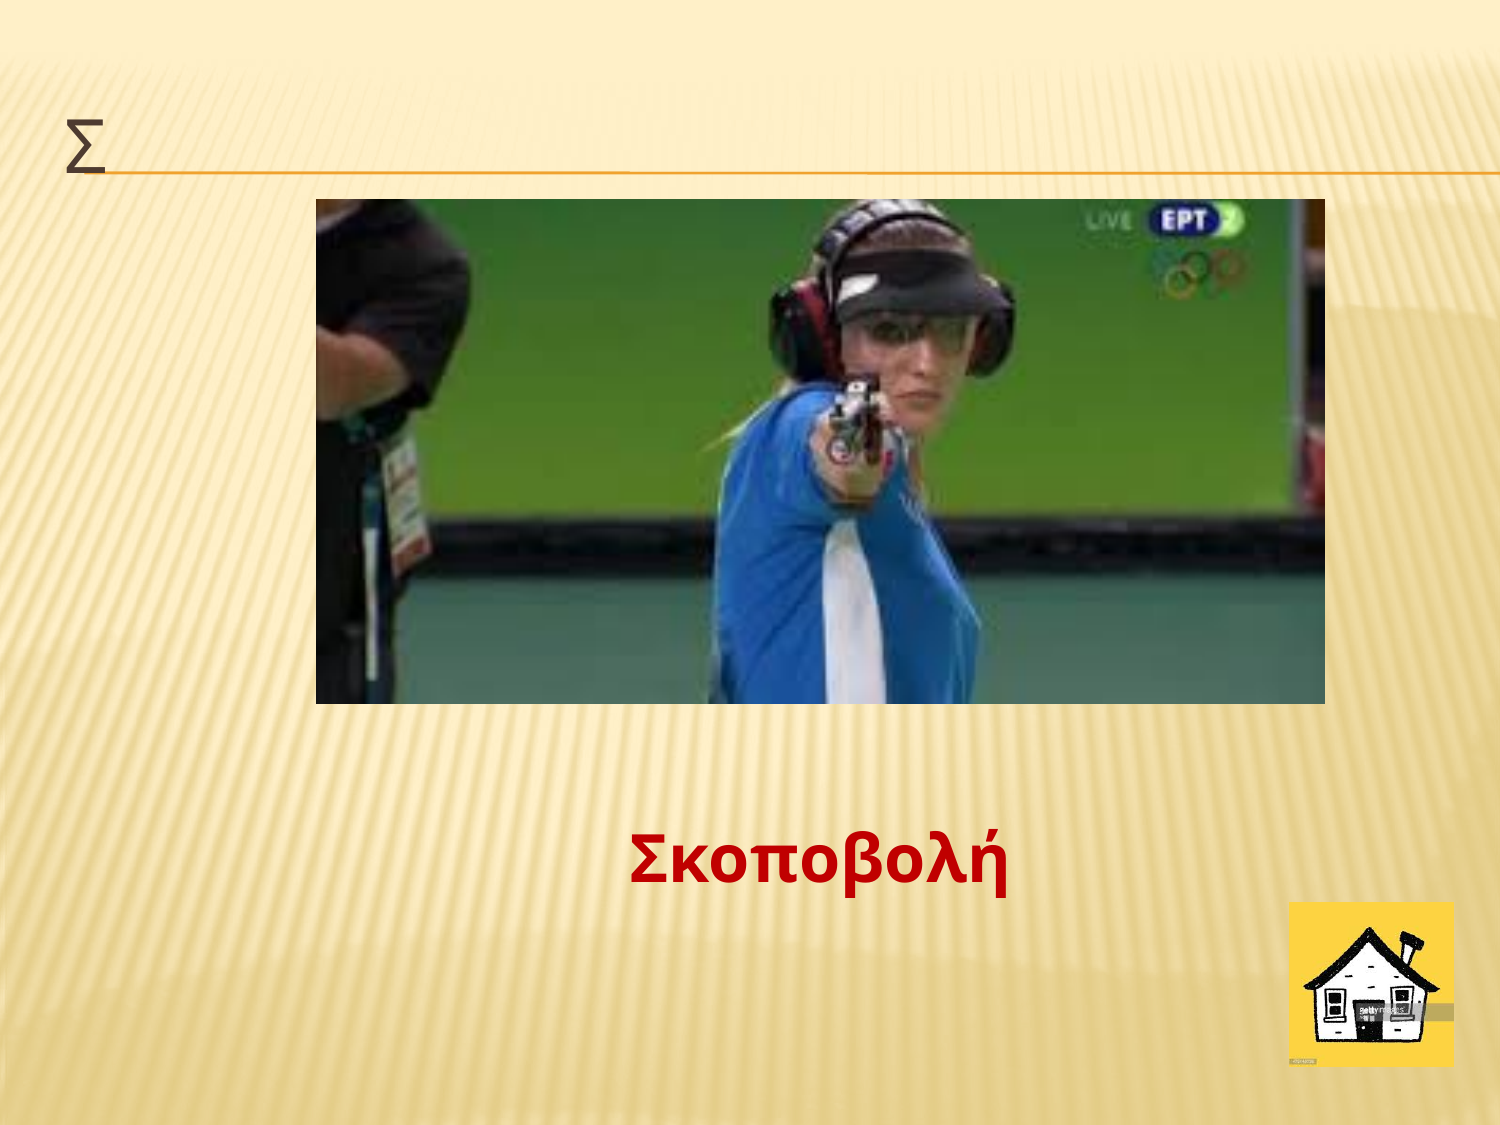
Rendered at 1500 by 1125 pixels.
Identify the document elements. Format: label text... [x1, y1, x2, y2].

text_box Σκοποβολή [386, 808, 1254, 904]
title Σ [50, 75, 1475, 213]
picture [1288, 901, 1454, 1067]
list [316, 198, 1326, 704]
